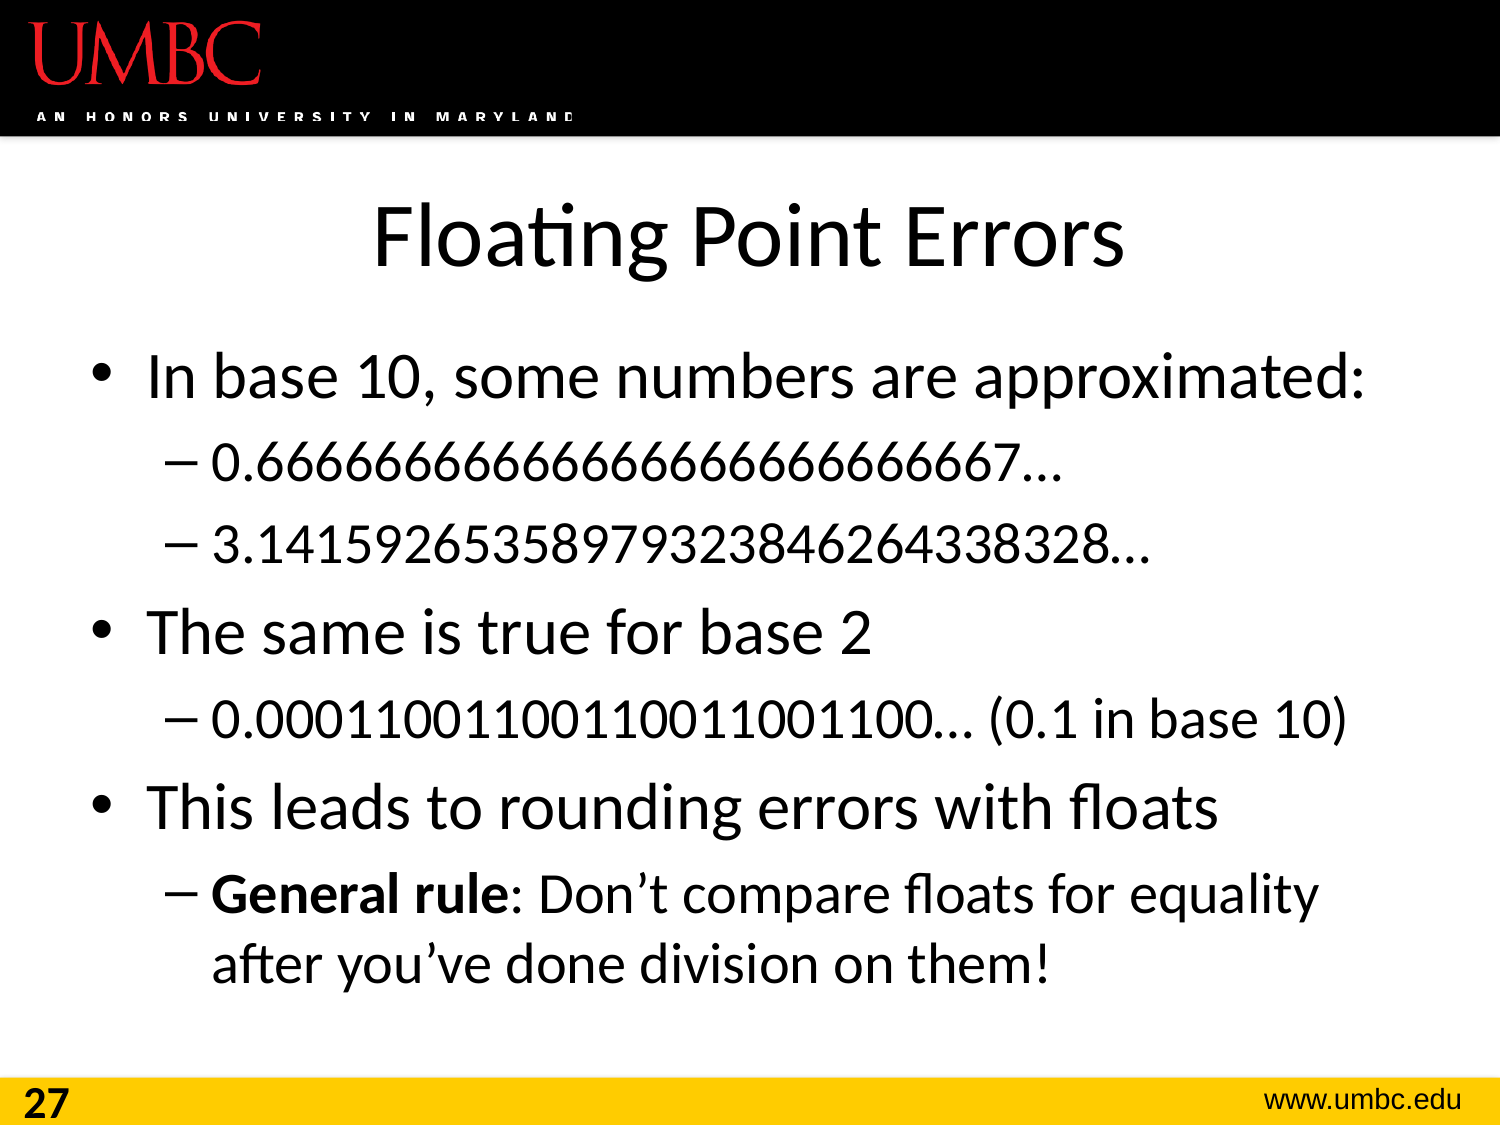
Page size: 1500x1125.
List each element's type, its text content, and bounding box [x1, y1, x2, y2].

list In base 10, some numbers are approximated: 0.66666666666666666666666667… 3.14159265358979323846264338328… The same is true for base 2 0.00011001100110011001100… (0.1 in base 10) This leads to rounding errors with floats General rule: Don’t compare floats for equality after you’ve done division on them! [75, 324, 1425, 1066]
title Floating Point Errors [75, 136, 1425, 324]
slide_number 27 [0, 1065, 94, 1125]
